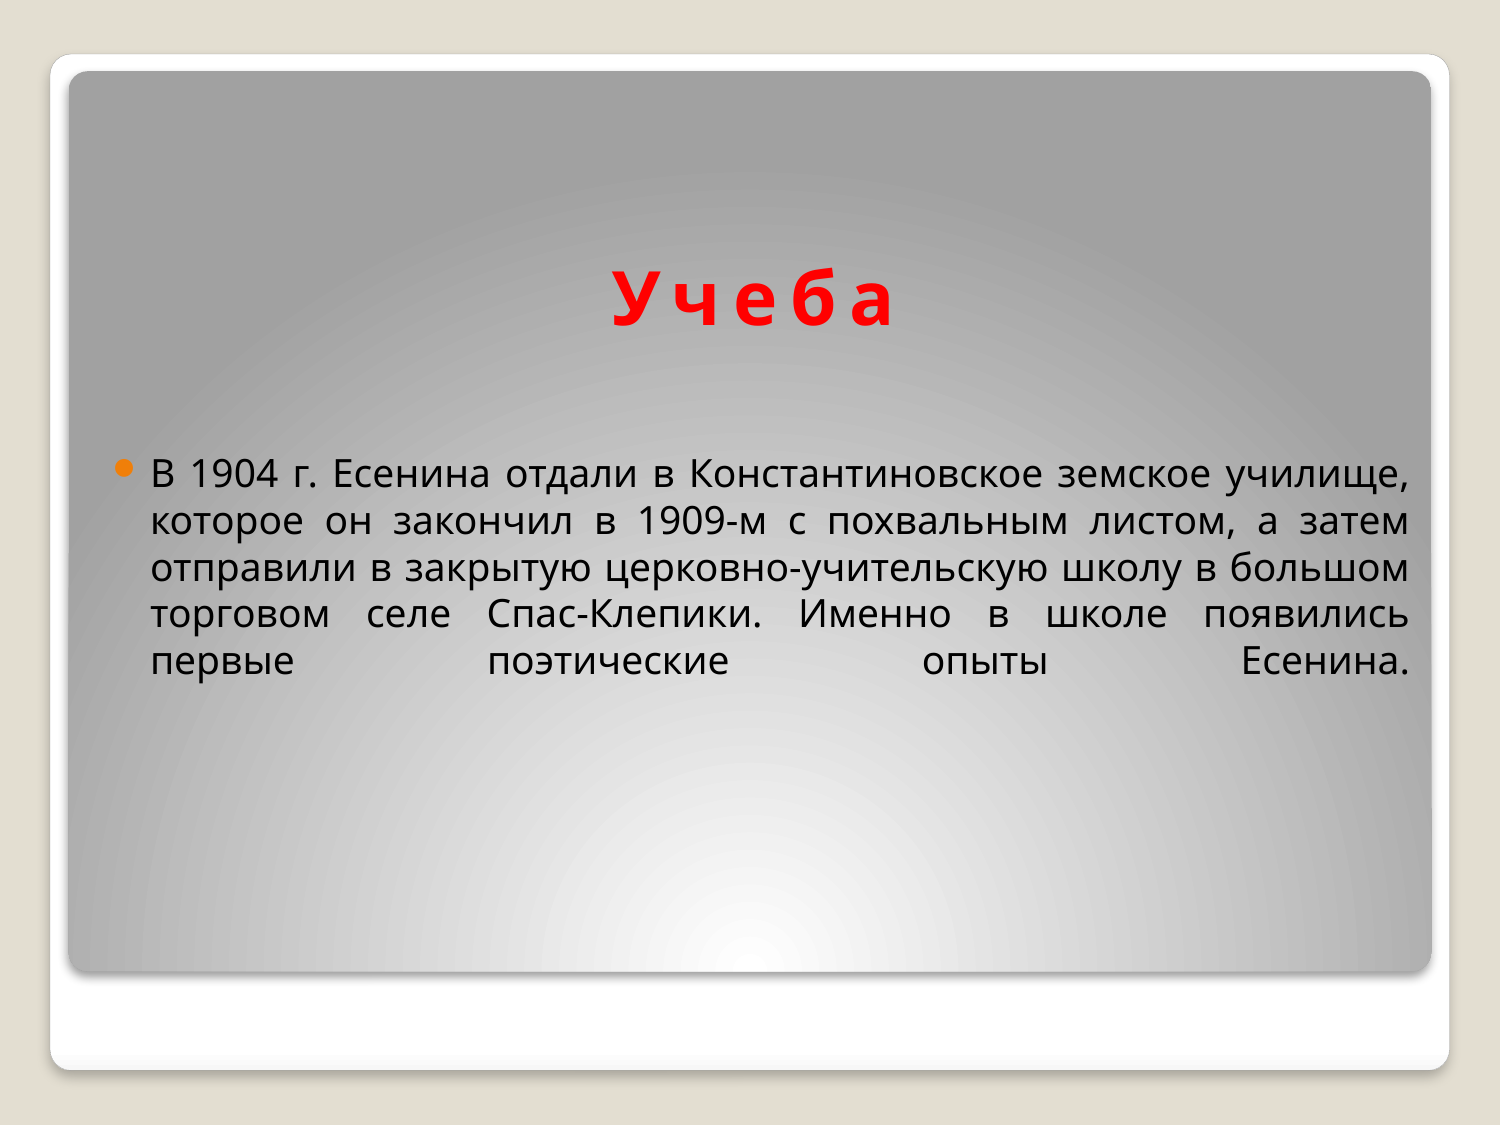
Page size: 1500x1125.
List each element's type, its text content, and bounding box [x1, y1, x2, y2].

list В 1904 г. Есенина отдали в Константиновское земское училище, которое он закончил в 1909-м с похвальным листом, а затем отправили в закрытую церковно-учительскую школу в большом торговом селе Спас-Клепики. Именно в школе появились первые поэтические опыты Есенина. [82, 433, 1425, 774]
title Учеба [82, 175, 1425, 349]
